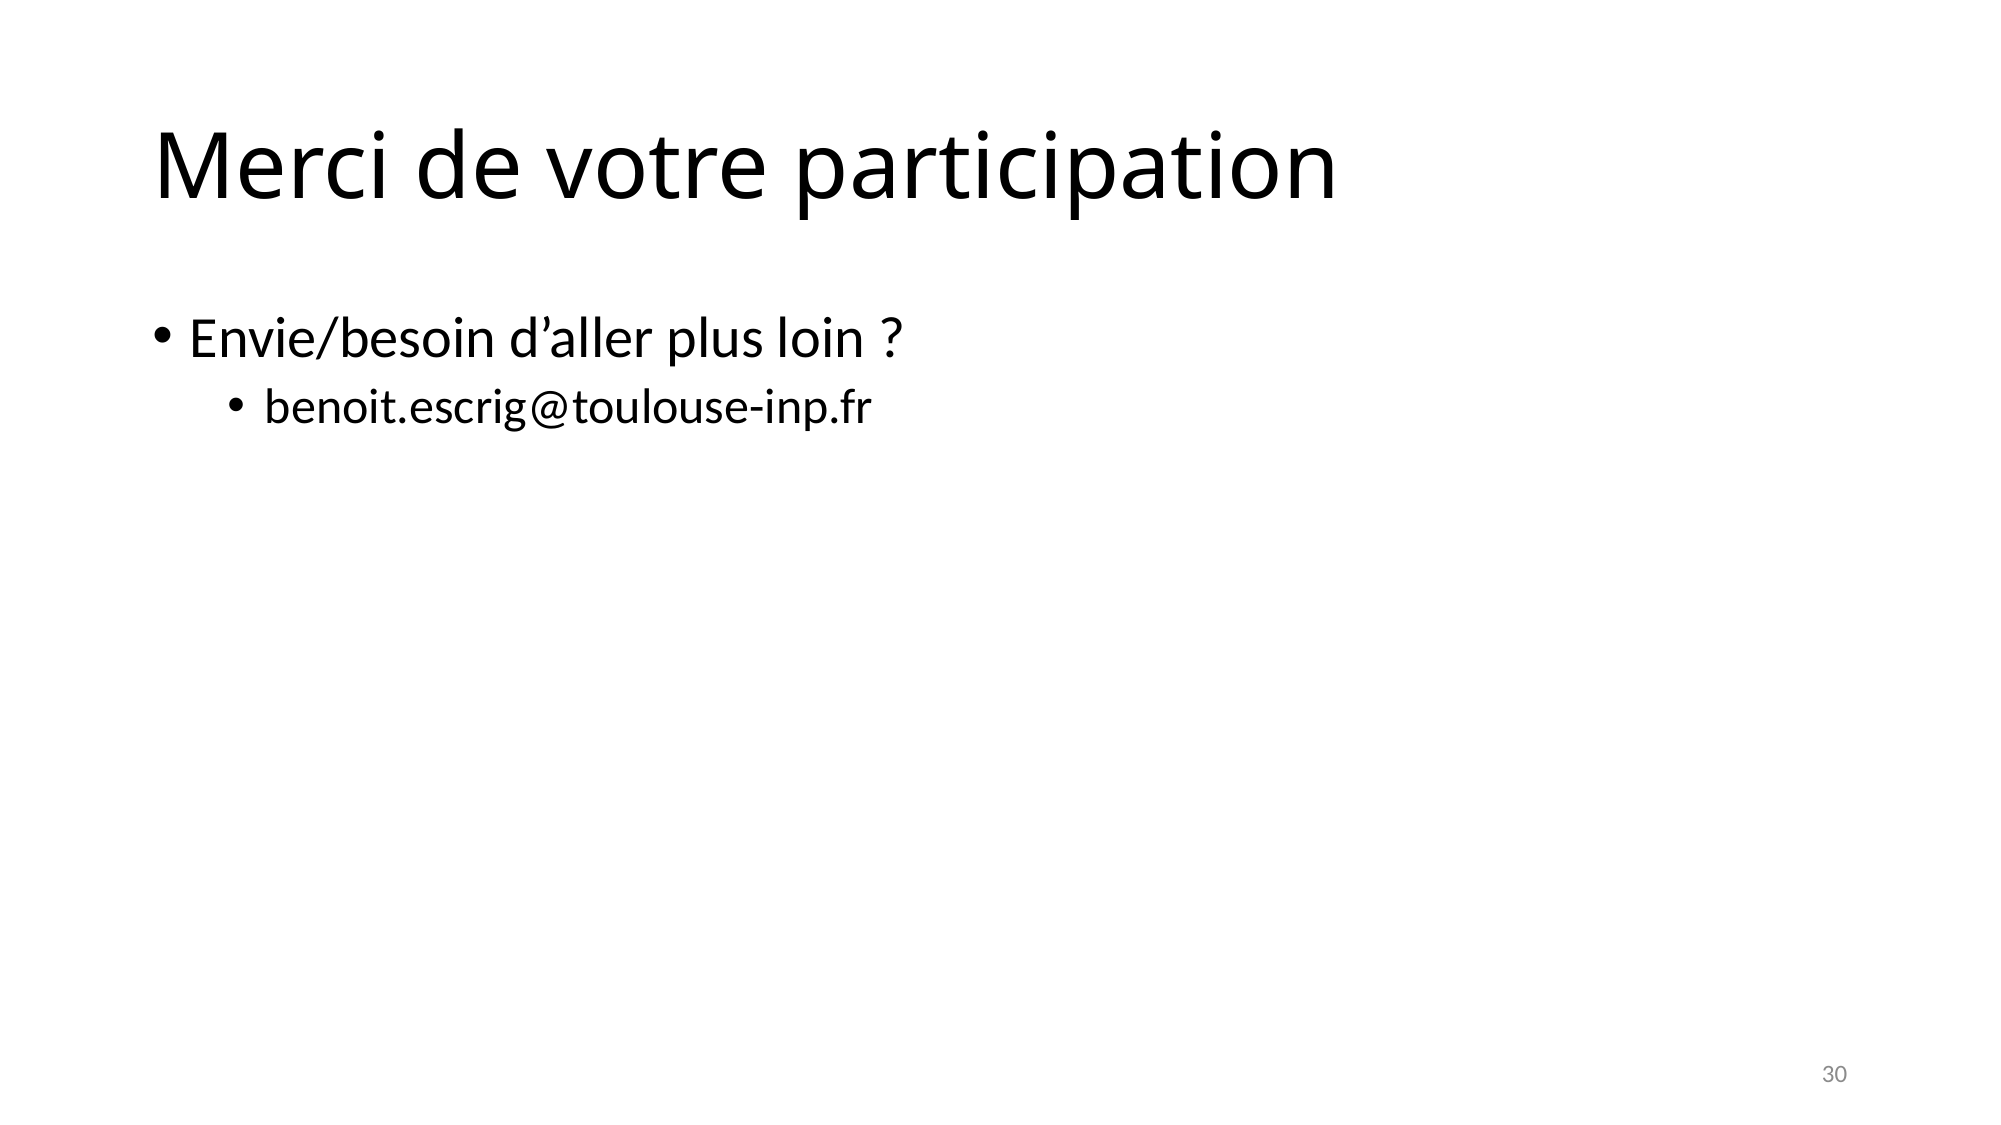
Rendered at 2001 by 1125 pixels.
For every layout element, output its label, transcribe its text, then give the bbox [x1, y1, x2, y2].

slide_number 30 [1412, 1042, 1863, 1103]
list Envie/besoin d’aller plus loin ? benoit.escrig@toulouse-inp.fr [137, 299, 1863, 1014]
title Merci de votre participation [137, 59, 1863, 278]
